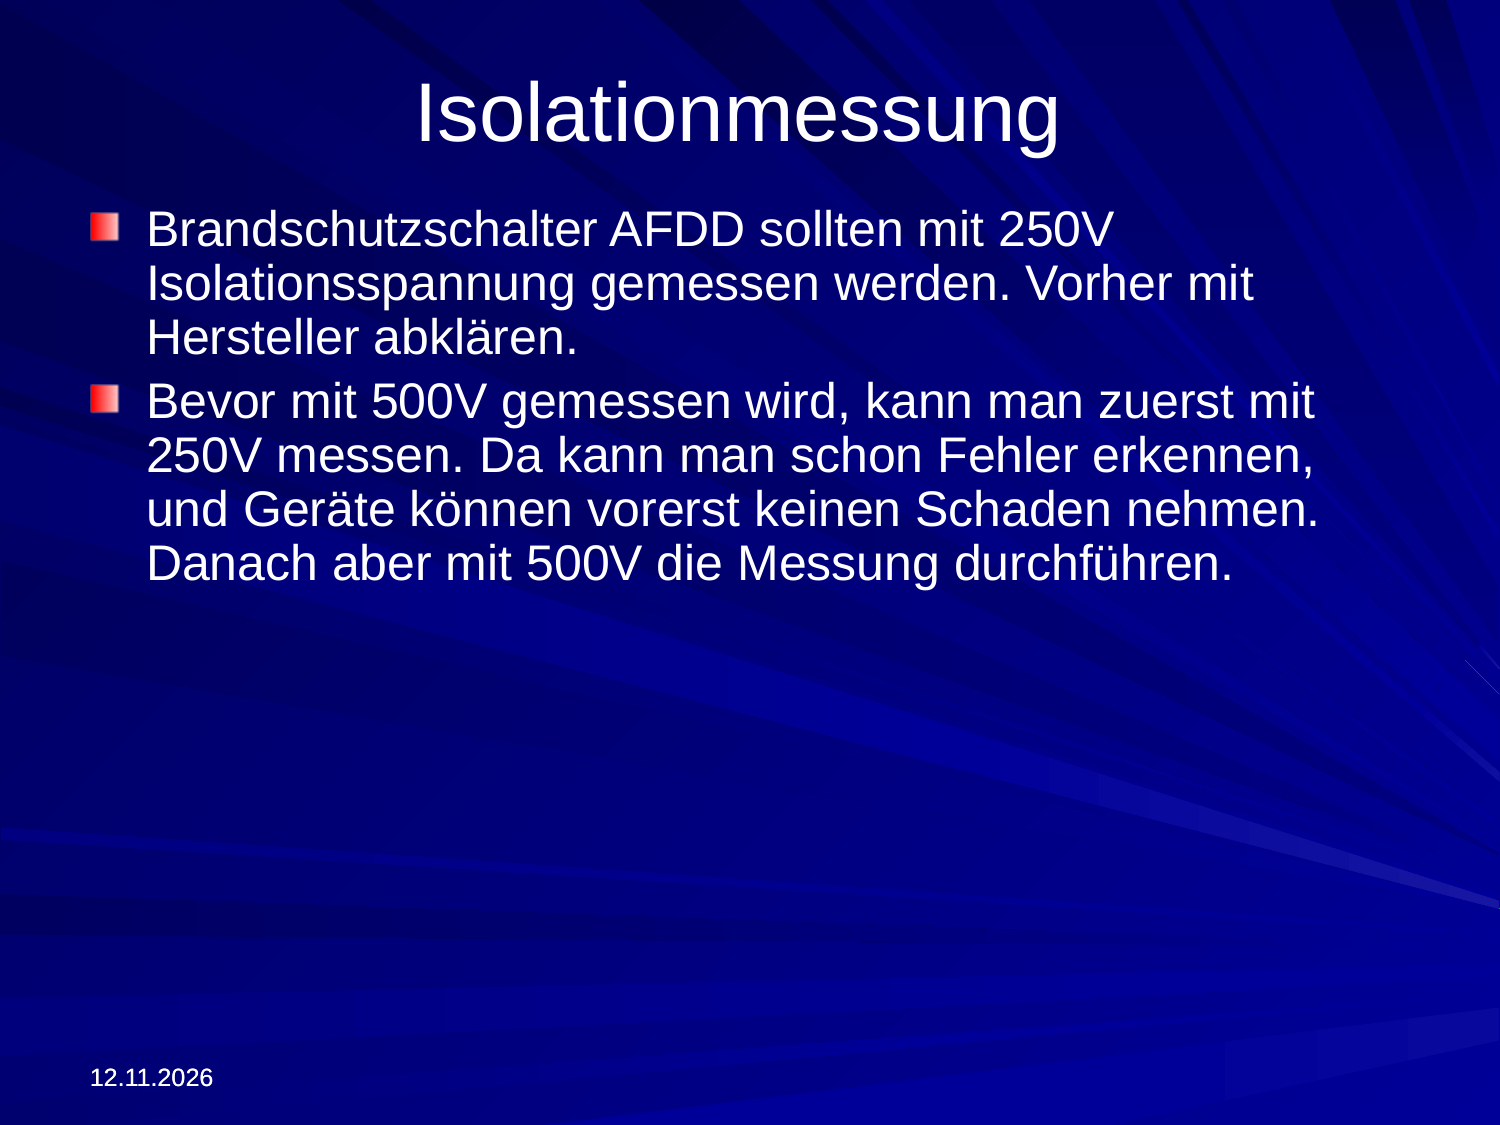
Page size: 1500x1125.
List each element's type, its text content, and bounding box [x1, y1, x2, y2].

picture [89, 211, 122, 244]
text_box Brandschutzschalter AFDD sollten mit 250V Isolationsspannung gemessen werden. Vorher mit Hersteller abklären. Bevor mit 500V gemessen wird, kann man zuerst mit 250V messen. Da kann man schon Fehler erkennen, und Geräte können vorerst keinen Schaden nehmen. Danach aber mit 500V die Messung durchführen. [74, 196, 1425, 1006]
title Isolationmessung [265, 66, 1211, 150]
text_box 13.09.2022 [75, 1024, 425, 1100]
picture [89, 383, 122, 416]
